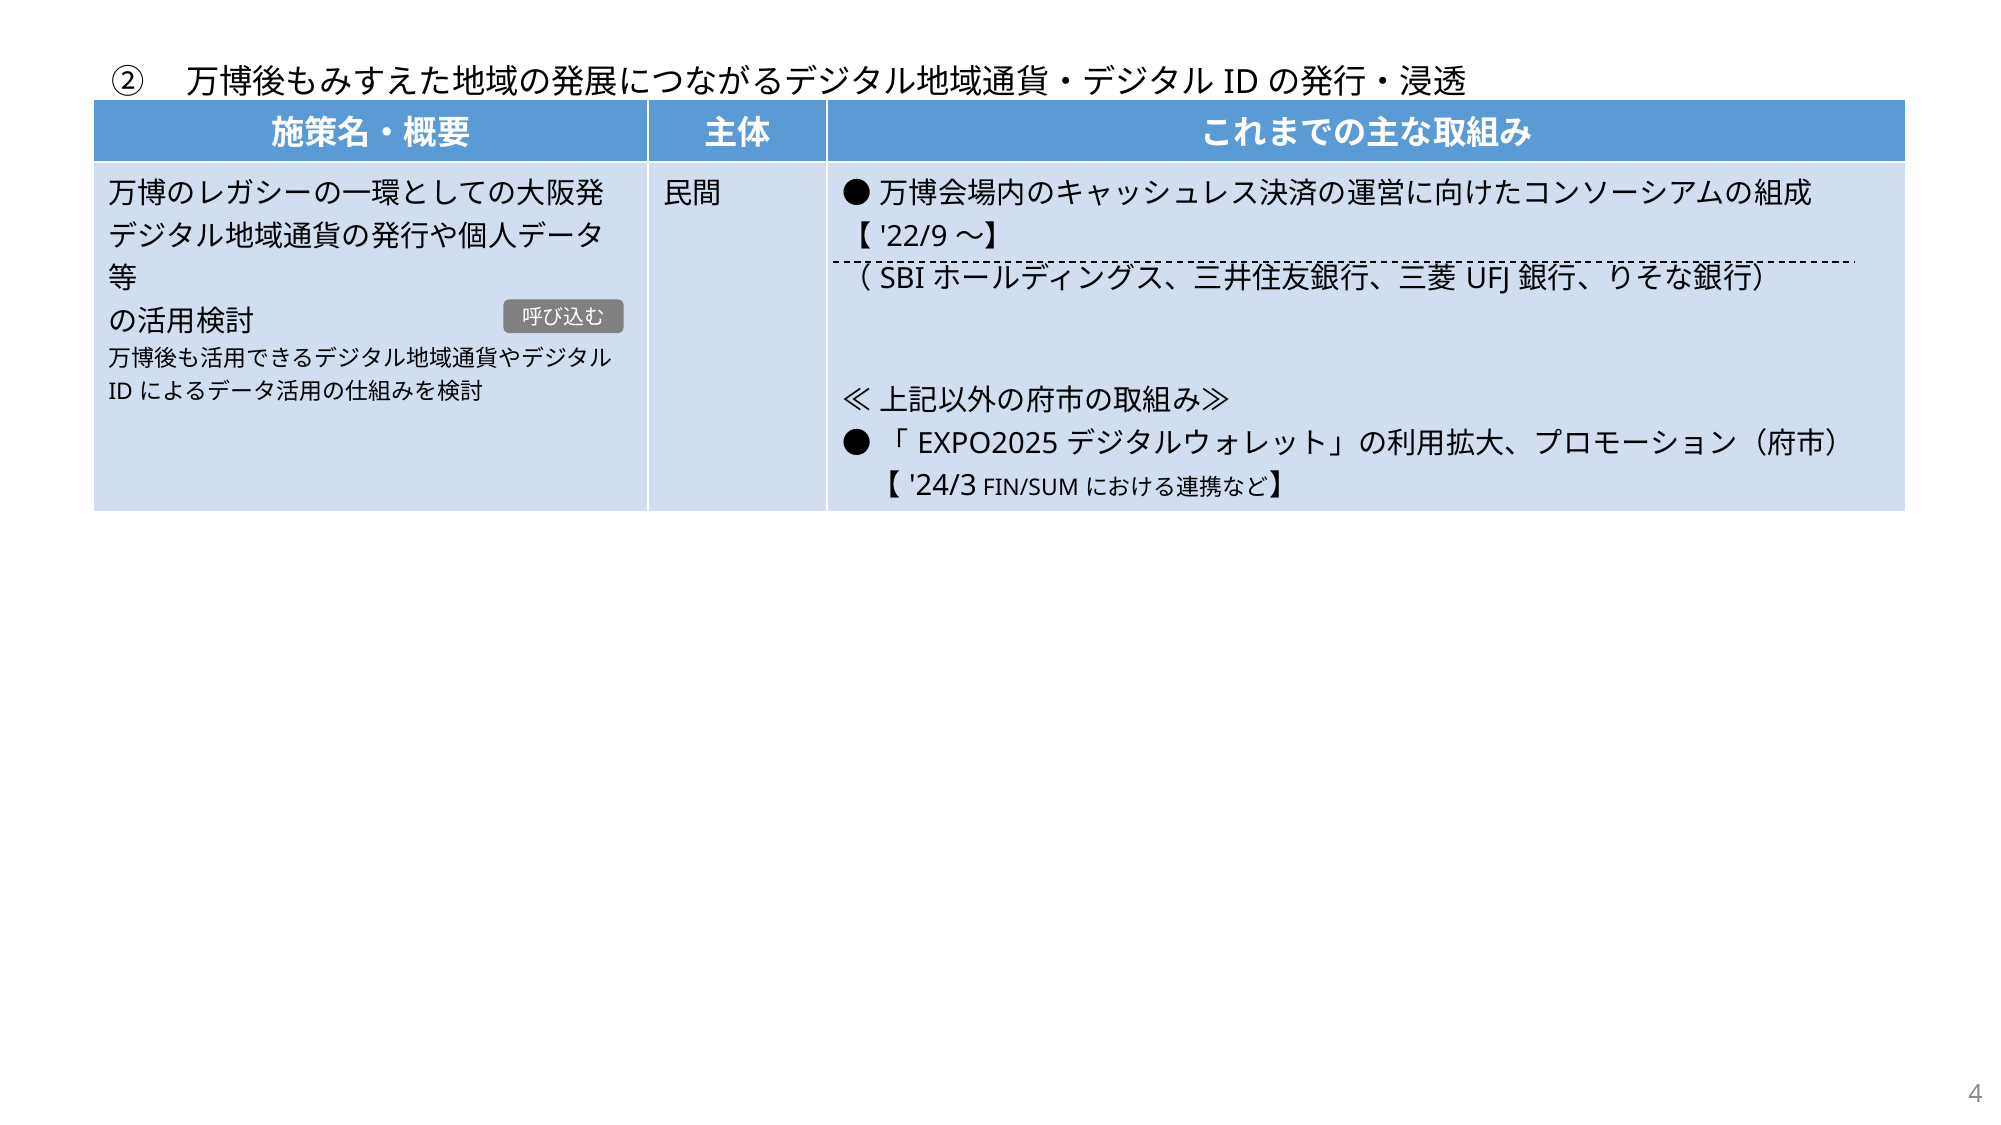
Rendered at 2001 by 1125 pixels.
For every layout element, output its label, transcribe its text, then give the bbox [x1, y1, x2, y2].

table_cell 民間 [649, 163, 826, 511]
table_header 施策名・概要 [94, 100, 647, 161]
table_header これまでの主な取組み [828, 108, 1905, 161]
text_box ② 万博後もみすえた地域の発展につながるデジタル地域通貨・デジタルIDの発行・浸透 [97, 52, 1923, 108]
table_header 主体 [649, 108, 826, 161]
text_box 4 [1547, 1064, 1998, 1125]
text_box 呼び込む [502, 298, 625, 335]
table_cell 万博のレガシーの一環としての大阪発 デジタル地域通貨の発行や個人データ等 の活用検討 万博後も活用できるデジタル地域通貨やデジタルIDによるデータ活用の仕組みを検討 [94, 163, 647, 511]
table_cell ●万博会場内のキャッシュレス決済の運営に向けたコンソーシアムの組成【'22/9～】 （SBIホールディングス、三井住友銀行、三菱UFJ銀行、りそな銀行） ≪上記以外の府市の取組み≫ ●「EXPO2025デジタルウォレット」の利用拡大、プロモーション（府市） 【'24/3 FIN/SUMにおける連携など】 [828, 163, 1905, 511]
